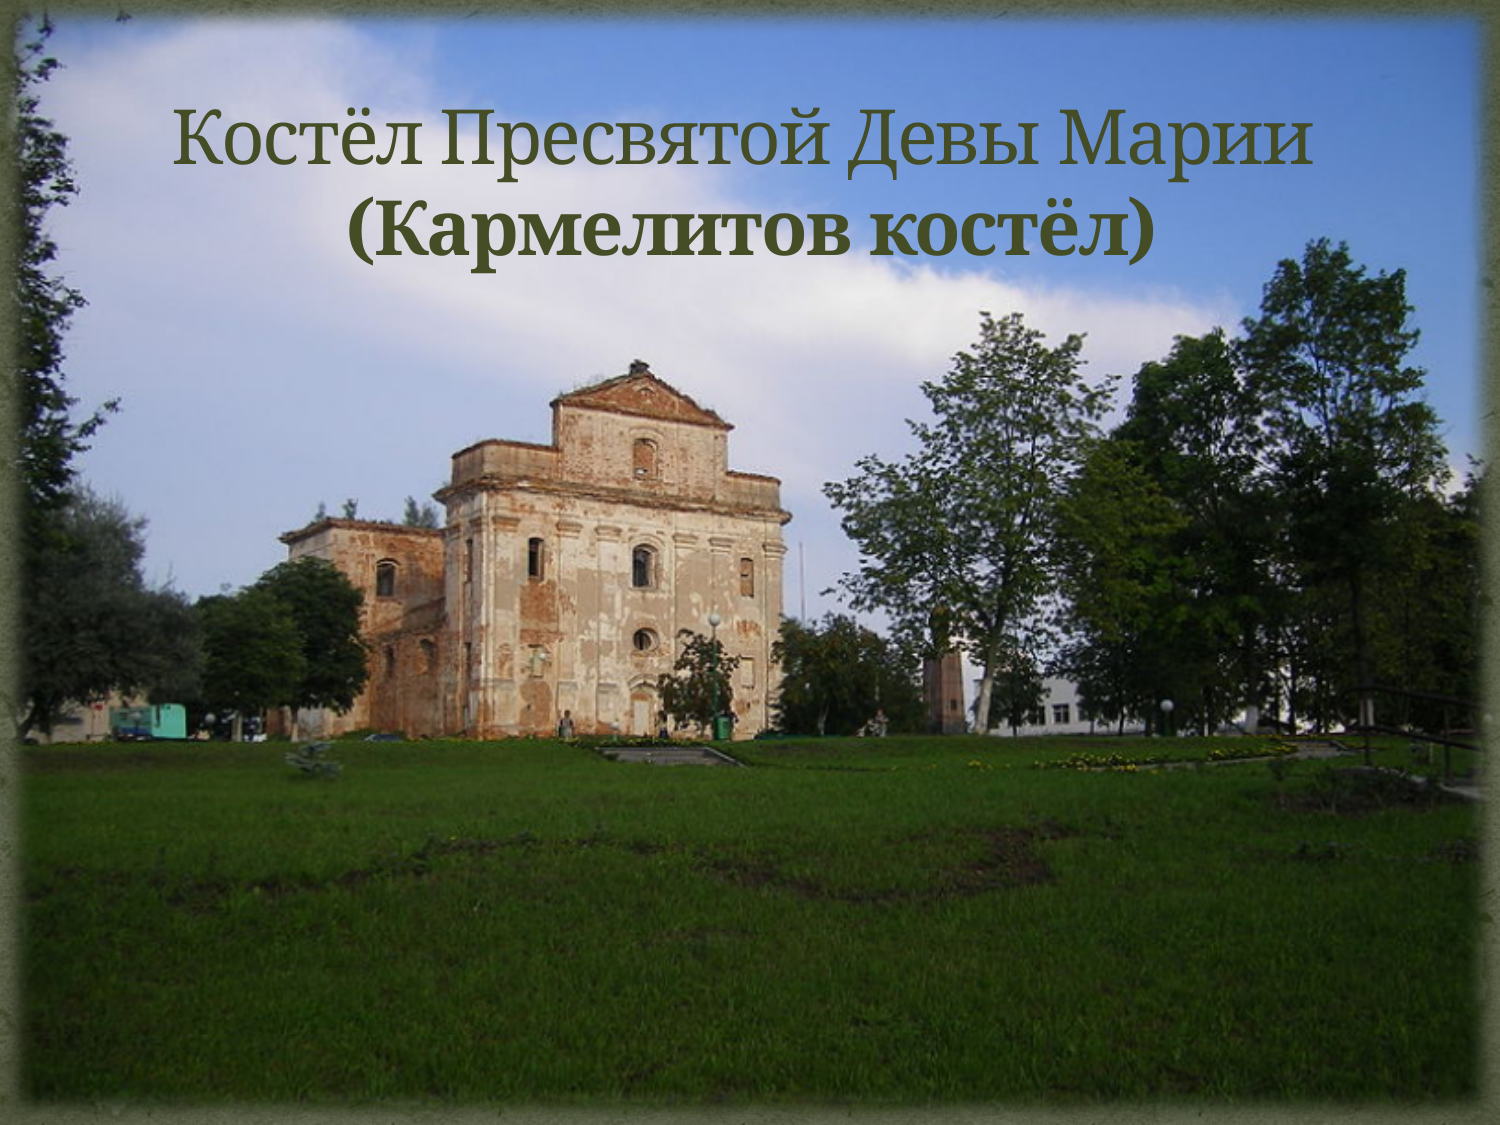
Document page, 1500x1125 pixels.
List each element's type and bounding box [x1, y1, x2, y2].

list [4, 3, 1498, 1120]
